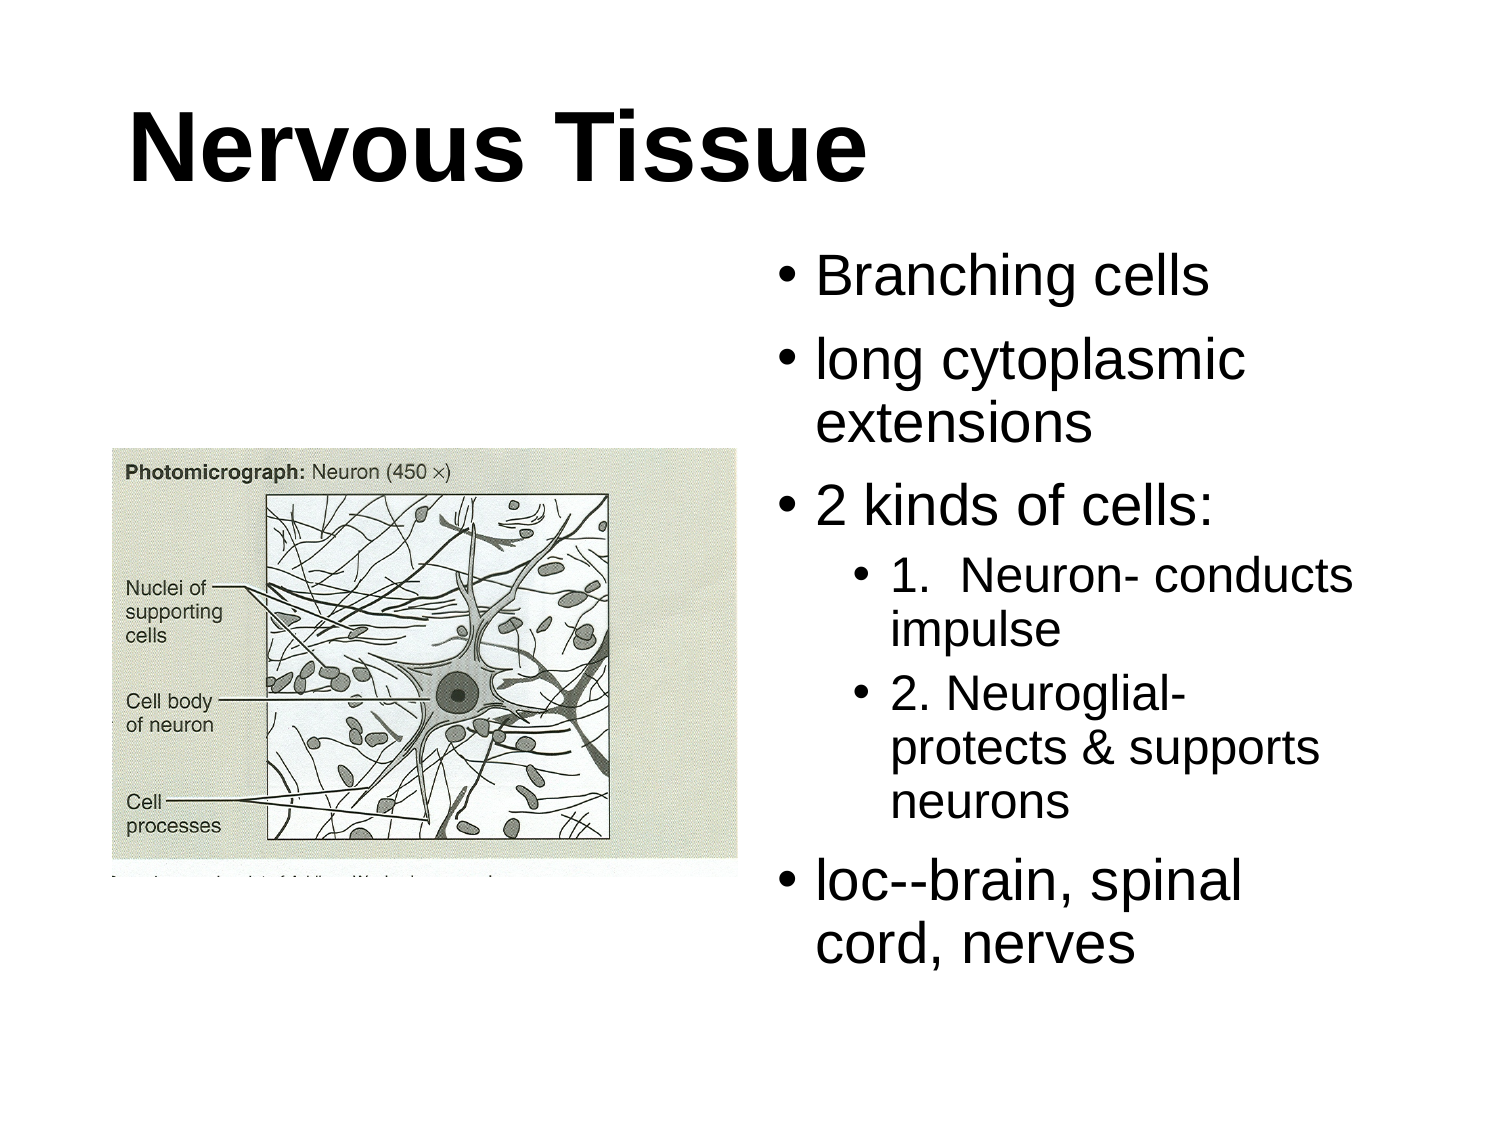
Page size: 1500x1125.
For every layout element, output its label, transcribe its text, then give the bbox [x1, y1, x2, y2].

title Nervous Tissue [112, 87, 1388, 275]
list Branching cells long cytoplasmic extensions 2 kinds of cells: 1. Neuron- conducts impulse 2. Neuroglial- protects & supports neurons loc--brain, spinal cord, nerves [762, 237, 1388, 1000]
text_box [112, 448, 738, 877]
